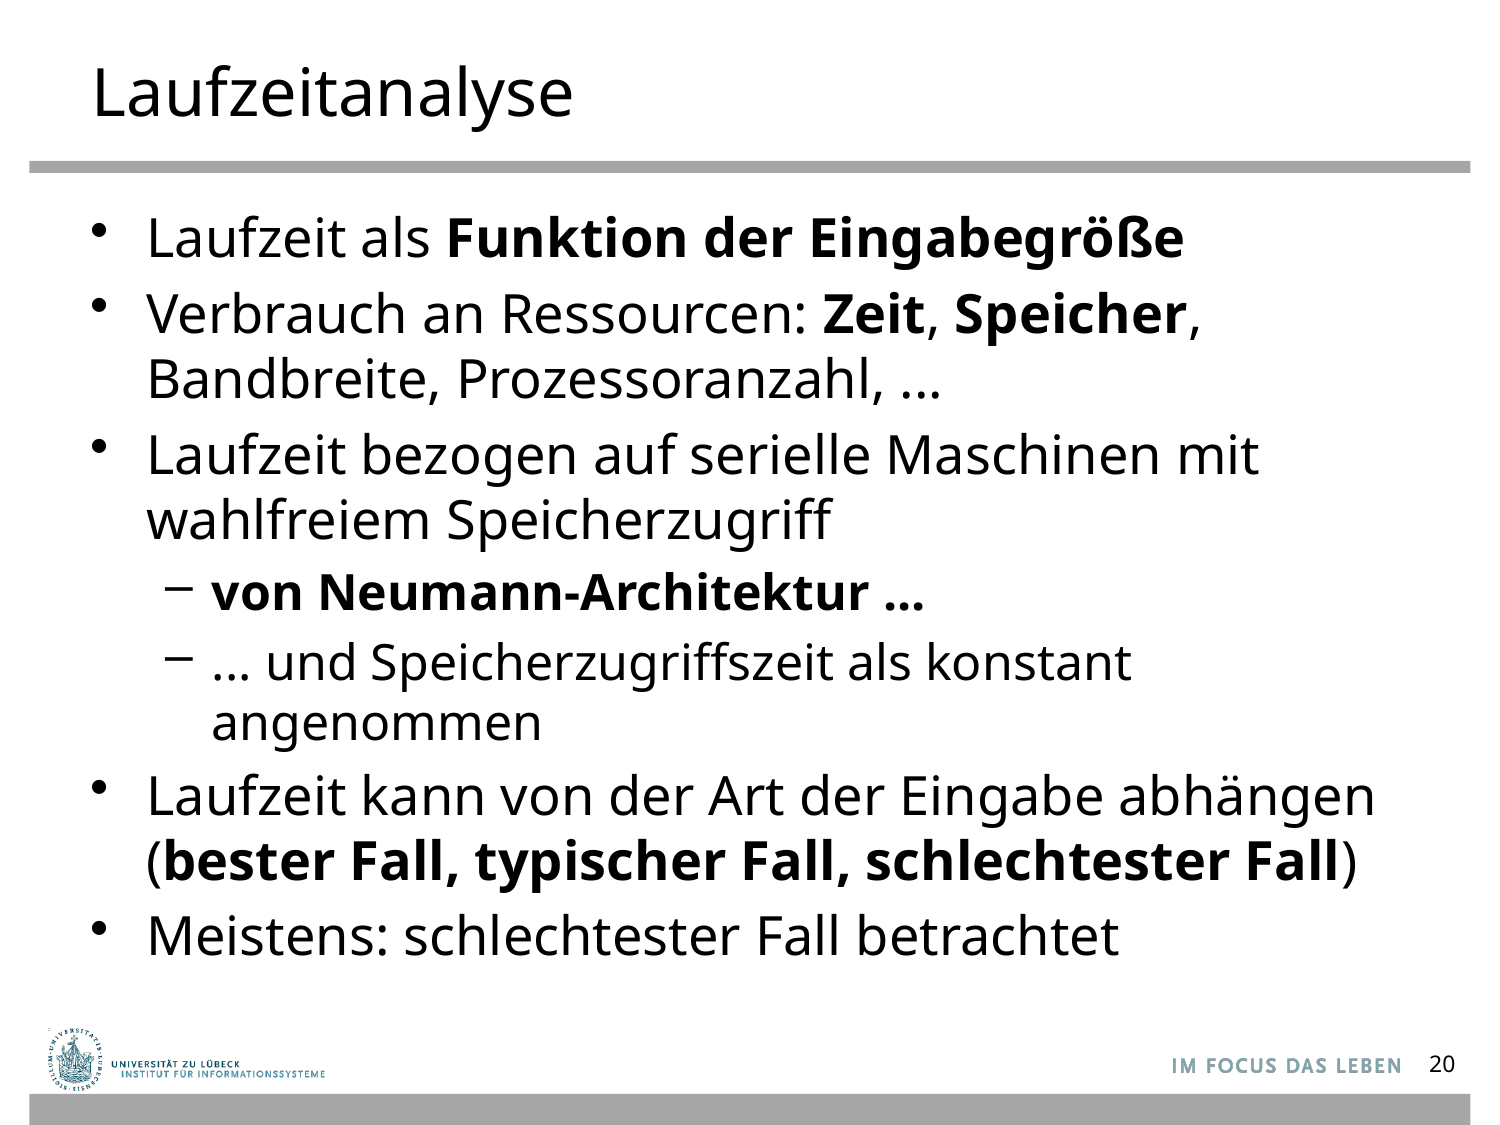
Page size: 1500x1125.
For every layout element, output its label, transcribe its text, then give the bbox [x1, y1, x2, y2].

title Laufzeitanalyse [76, 42, 1427, 126]
list Laufzeit als Funktion der Eingabegröße Verbrauch an Ressourcen: Zeit, Speicher, Bandbreite, Prozessoranzahl, ... Laufzeit bezogen auf serielle Maschinen mit wahlfreiem Speicherzugriff von Neumann-Architektur ... ... und Speicherzugriffszeit als konstant angenommen Laufzeit kann von der Art der Eingabe abhängen (bester Fall, typischer Fall, schlechtester Fall) Meistens: schlechtester Fall betrachtet [75, 196, 1425, 1012]
slide_number 20 [1305, 1050, 1471, 1083]
picture [1173, 1058, 1305, 1073]
